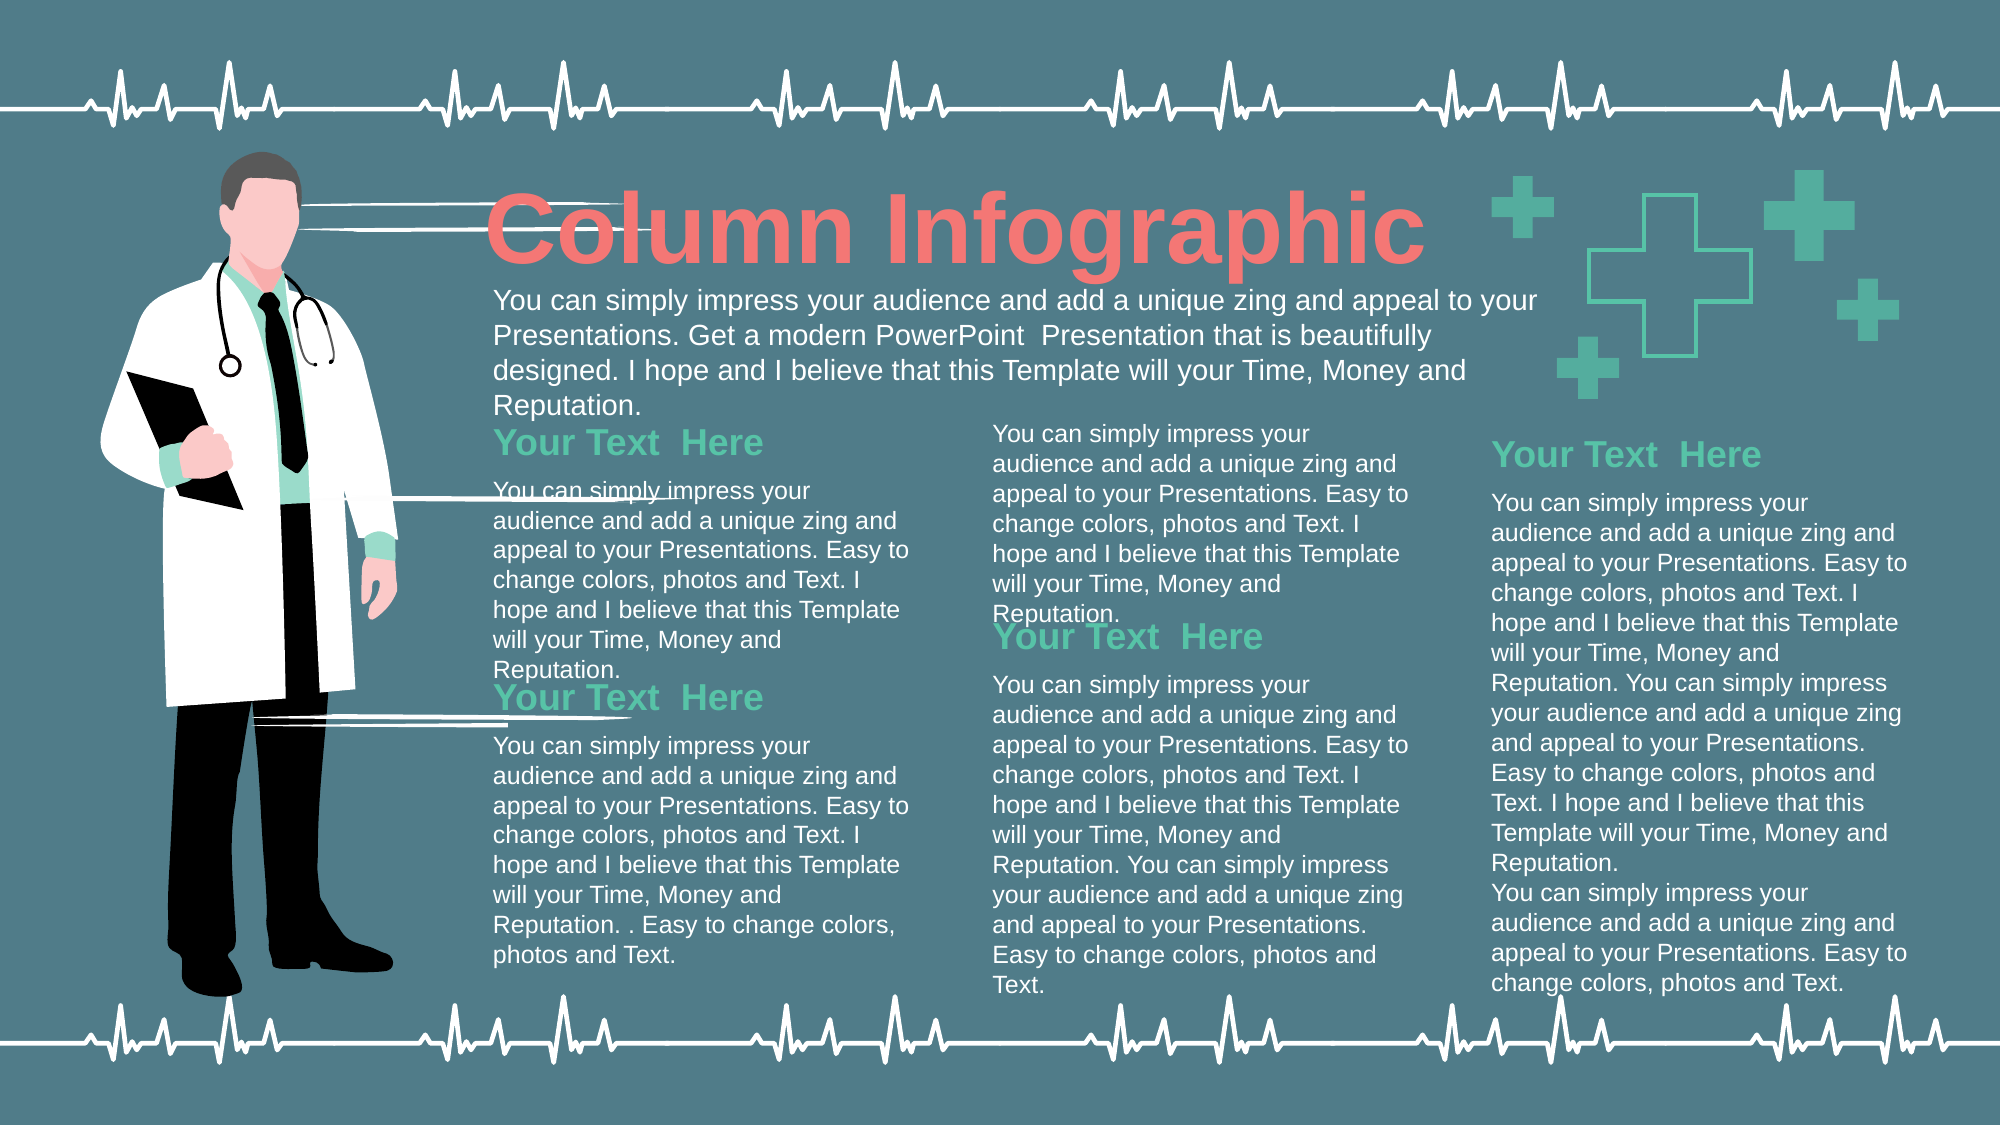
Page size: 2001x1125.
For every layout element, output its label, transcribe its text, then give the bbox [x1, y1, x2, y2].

text_box You can simply impress your audience and add a unique zing and appeal to your Presentations. Easy to change colors, photos and Text. I hope and I believe that this Template will your Time, Money and Reputation. [977, 410, 1427, 604]
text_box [0, 996, 2000, 1063]
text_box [1476, 422, 1925, 980]
text_box Column Infographic [470, 155, 1480, 280]
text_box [100, 151, 398, 997]
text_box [478, 665, 927, 980]
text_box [977, 604, 1427, 980]
text_box You can simply impress your audience and add a unique zing and appeal to your Presentations. Get a modern PowerPoint Presentation that is beautifully designed. I hope and I believe that this Template will your Time, Money and Reputation. [478, 274, 1576, 429]
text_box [1480, 153, 1911, 411]
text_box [478, 410, 927, 664]
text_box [0, 62, 2000, 129]
